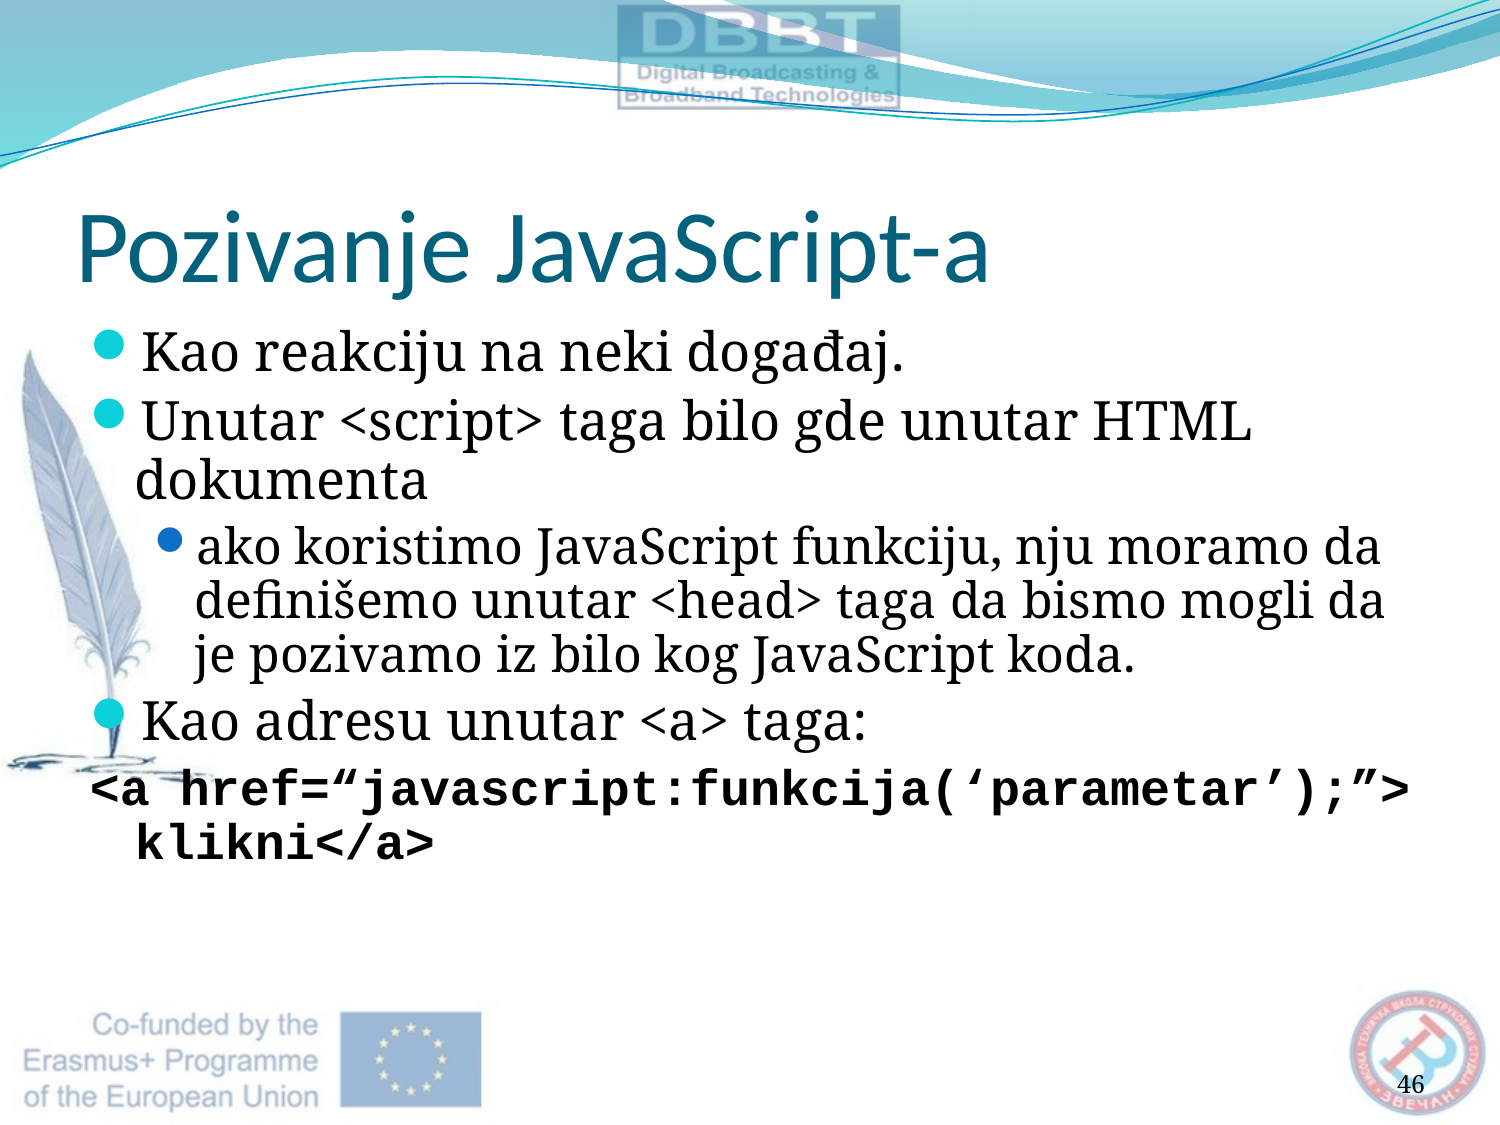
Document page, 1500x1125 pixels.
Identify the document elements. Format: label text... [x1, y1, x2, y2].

picture [1, 349, 226, 799]
list Kao reakciju na neki događaj. Unutar <script> taga bilo gde unutar HTML dokumenta ako koristimo JavaScript funkciju, nju moramo da definišemo unutar <head> taga da bismo mogli da je pozivamo iz bilo kog JavaScript koda. Kao adresu unutar <a> taga: <a href=“javascript:funkcija(‘parametar’);”> klikni</a> [75, 317, 1425, 1038]
slide_number 46 [1299, 1042, 1425, 1103]
title Pozivanje JavaScript-a [75, 115, 1425, 303]
